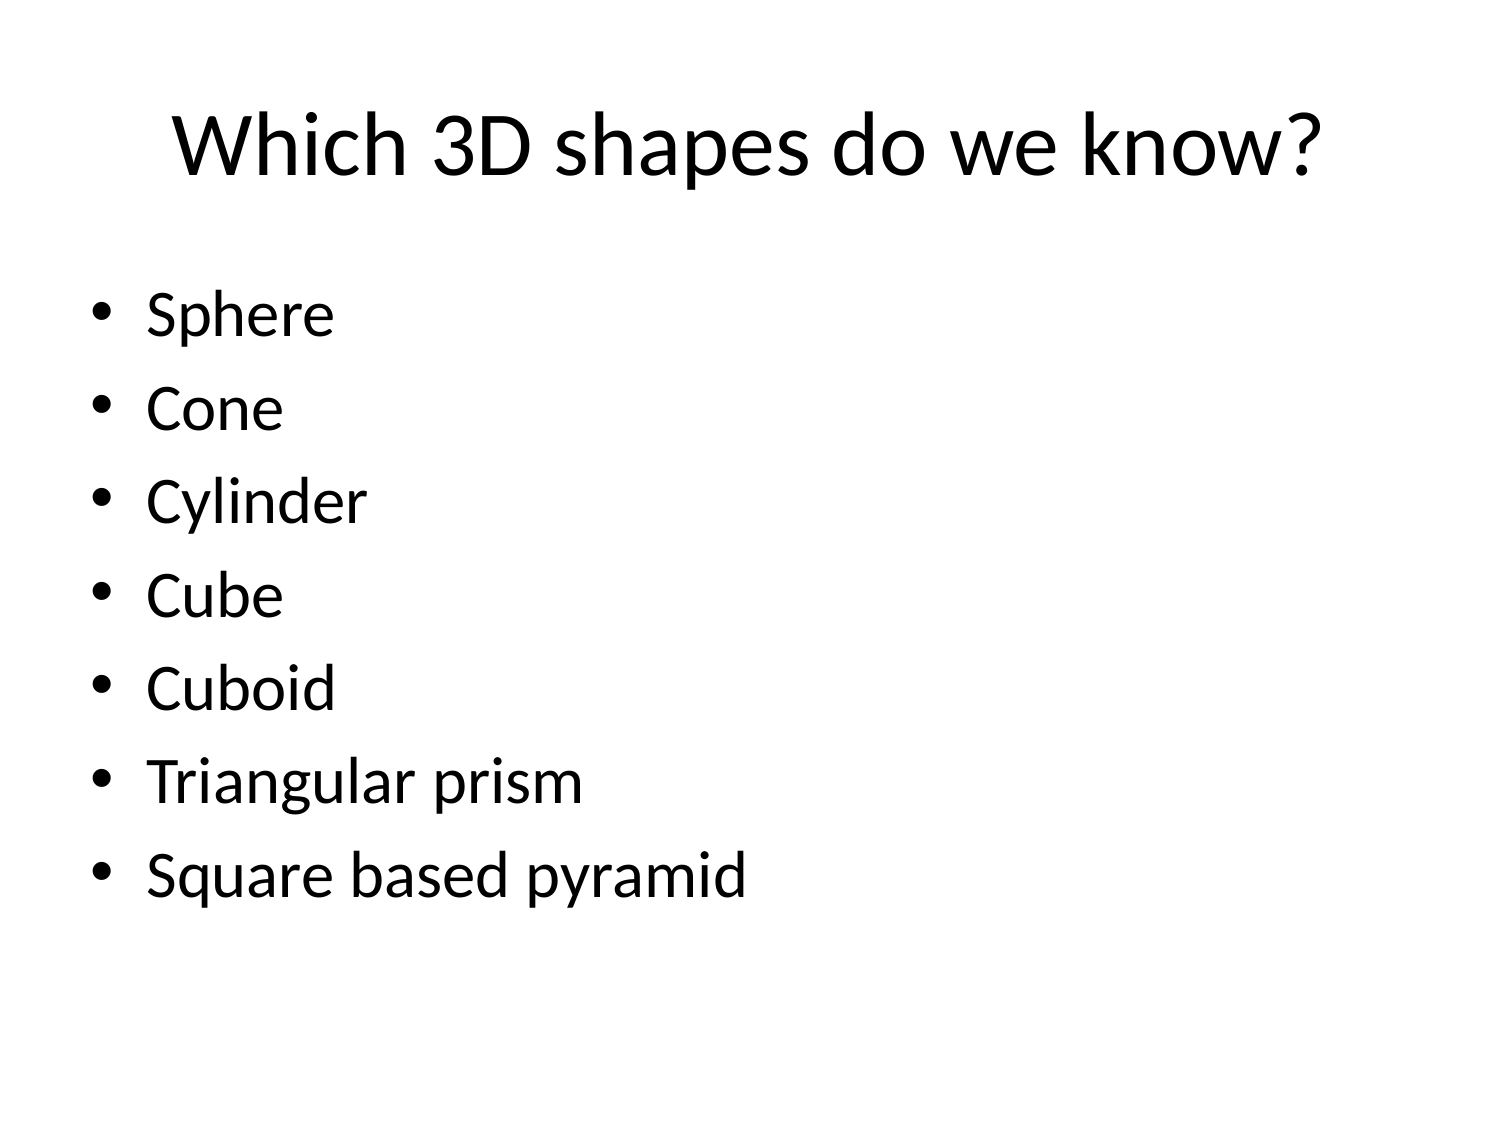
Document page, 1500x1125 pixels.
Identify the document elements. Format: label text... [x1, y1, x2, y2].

title Which 3D shapes do we know? [75, 45, 1425, 233]
list Sphere Cone Cylinder Cube Cuboid Triangular prism Square based pyramid [75, 262, 1425, 1005]
